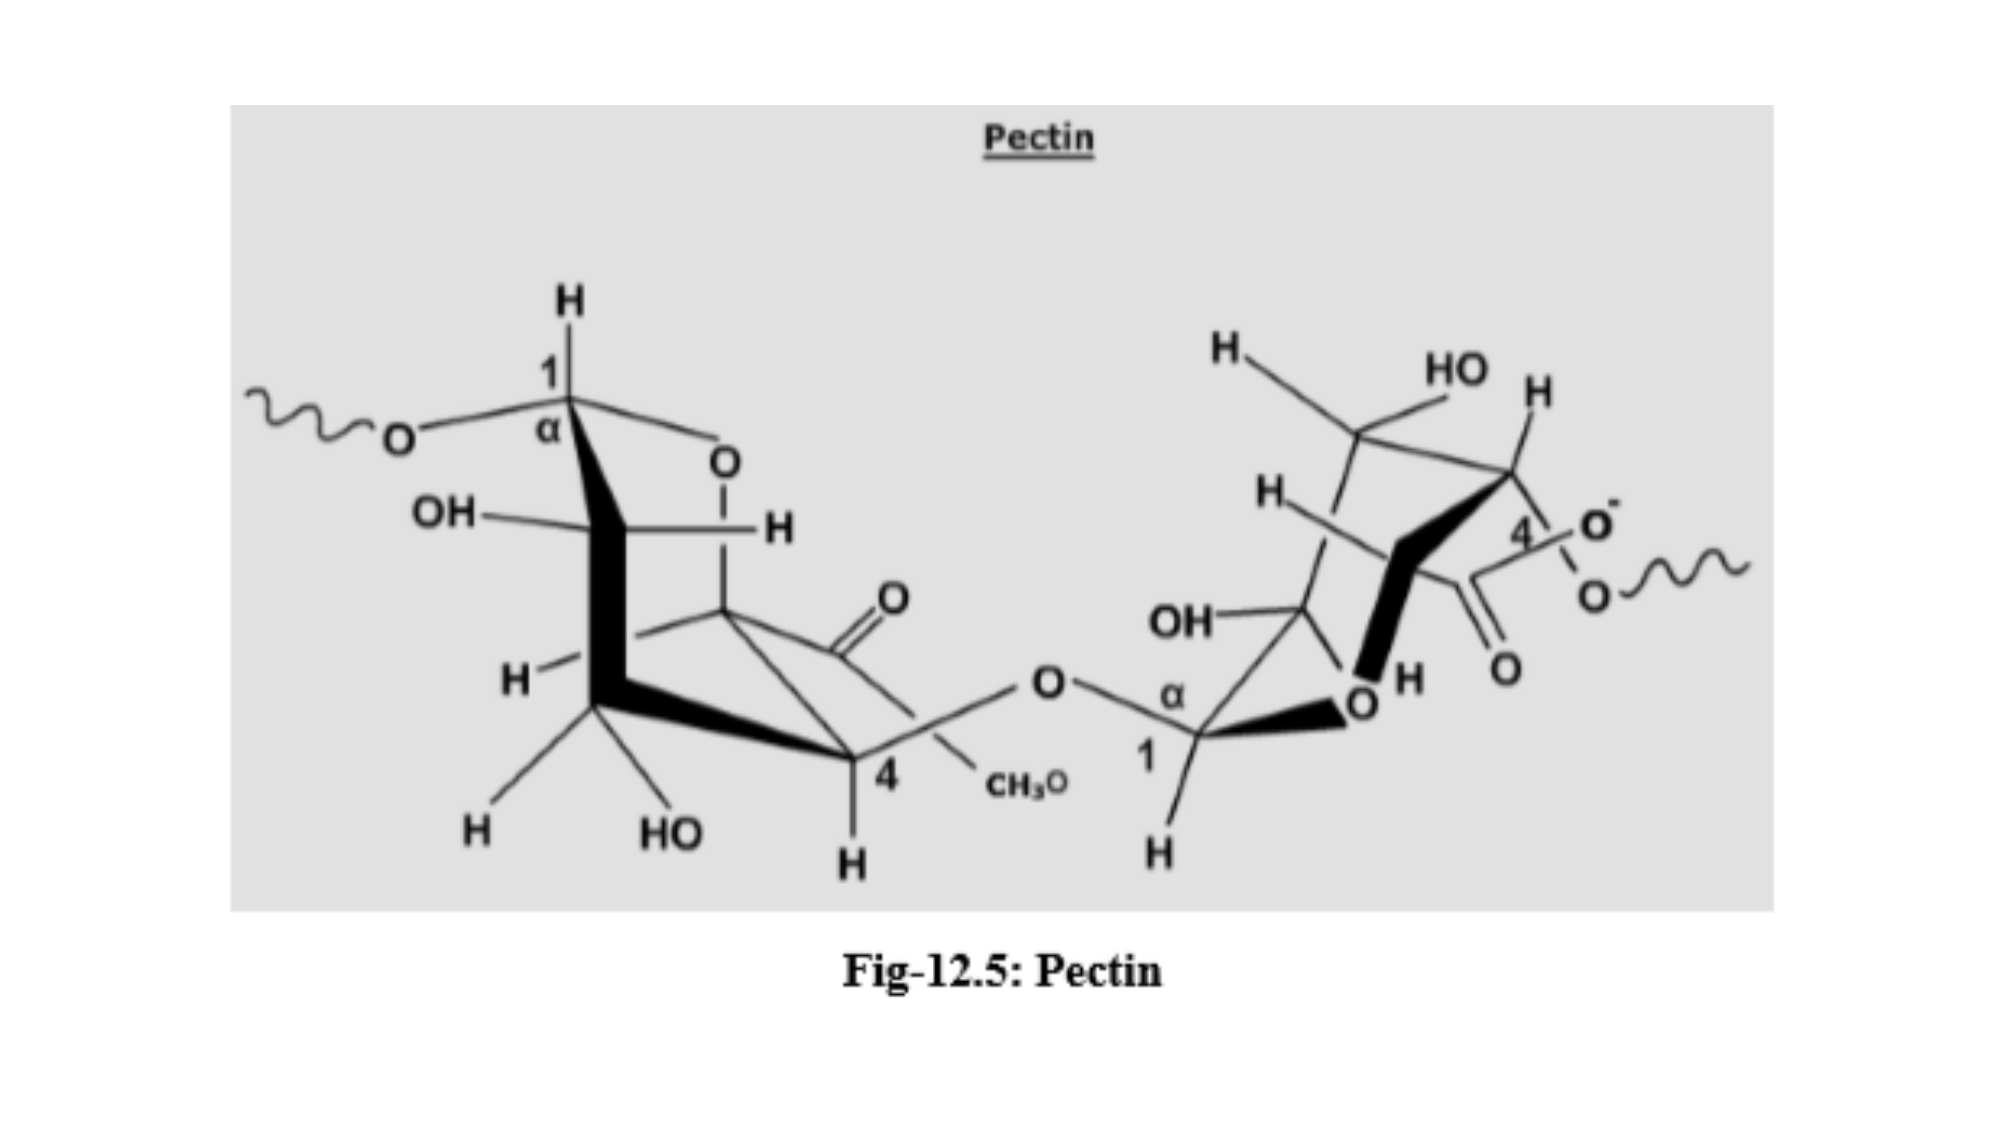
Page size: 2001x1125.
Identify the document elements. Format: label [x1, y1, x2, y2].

picture [222, 105, 1778, 1020]
